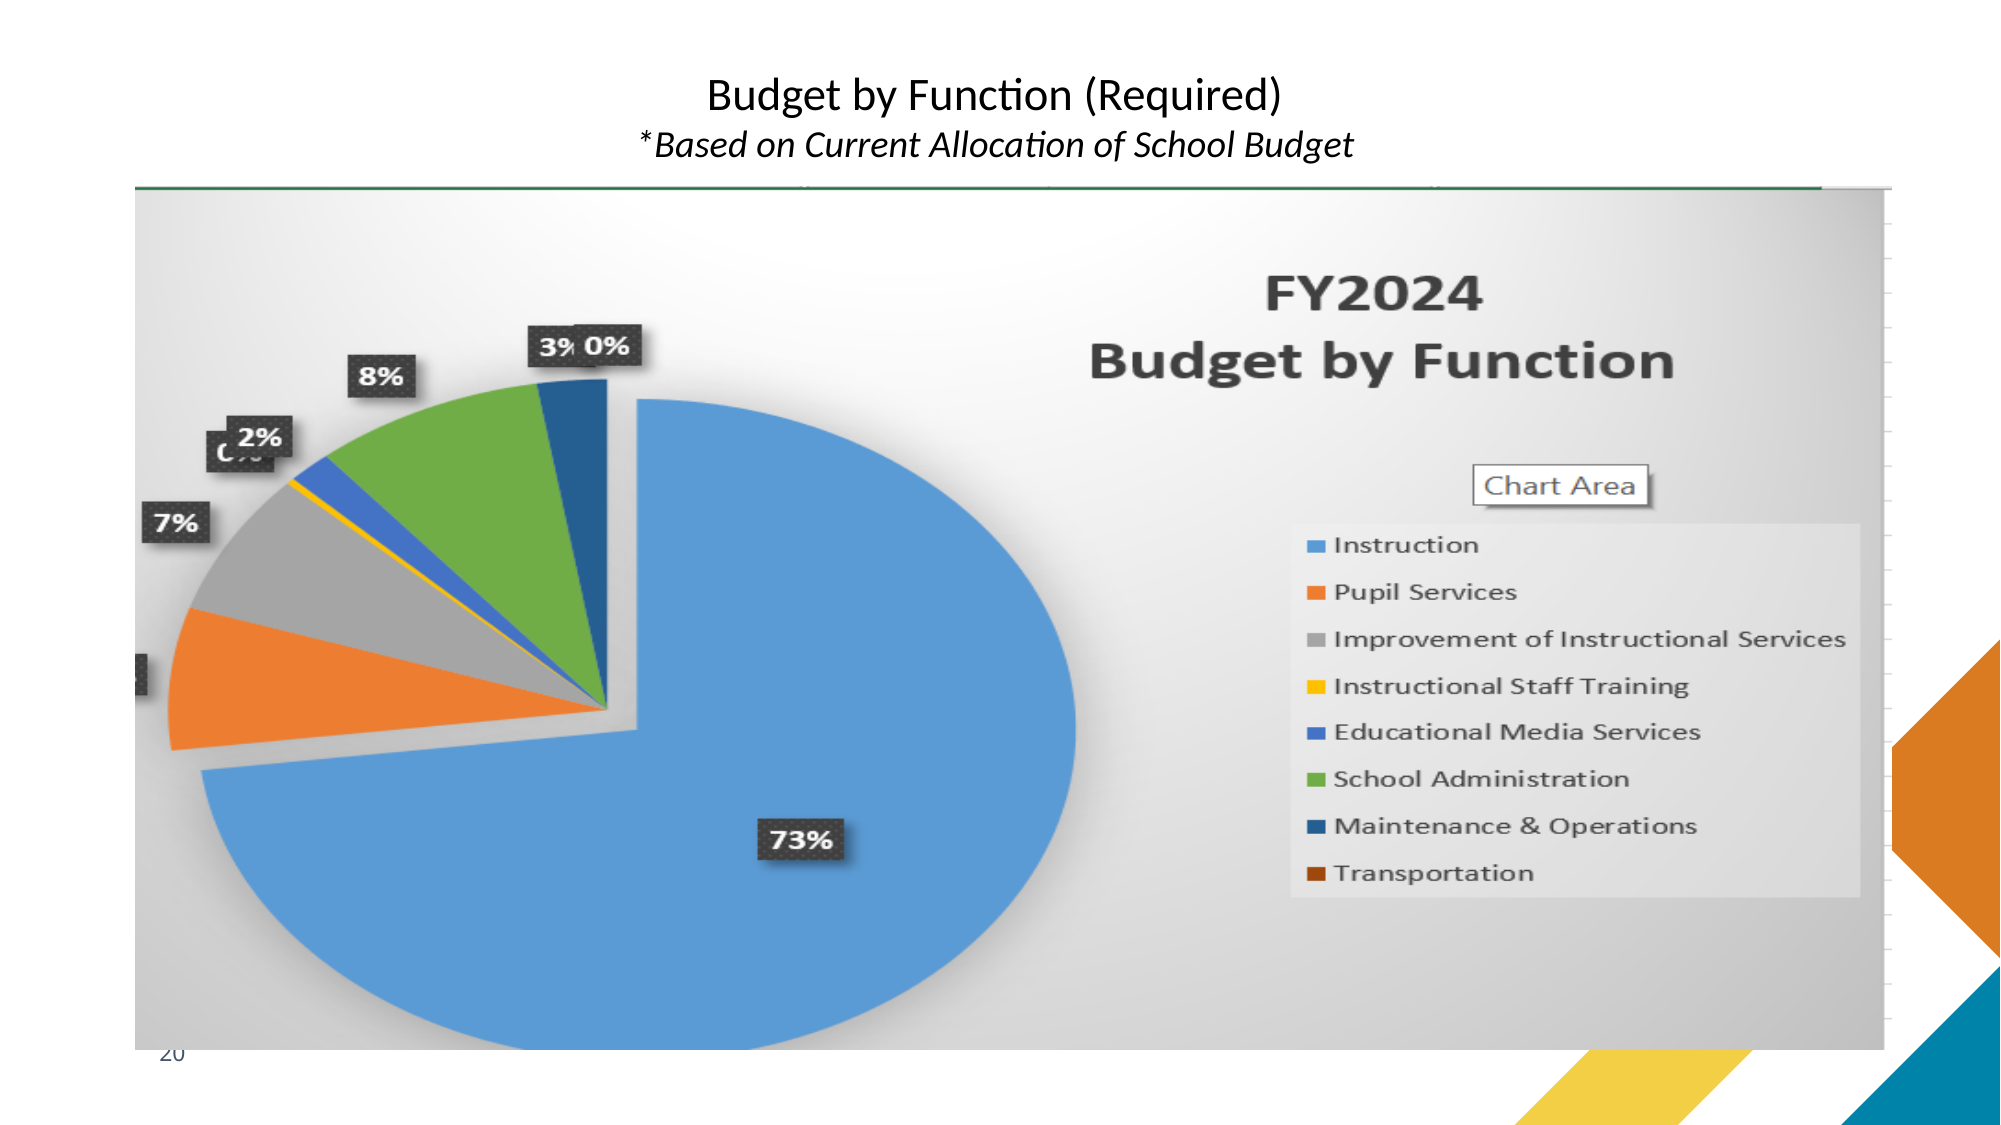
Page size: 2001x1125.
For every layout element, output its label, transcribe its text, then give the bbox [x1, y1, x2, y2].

slide_number 20 [159, 1050, 246, 1080]
text_box Budget by Function (Required) *Based on Current Allocation of School Budget [320, 55, 1671, 174]
picture [134, 186, 1892, 1050]
